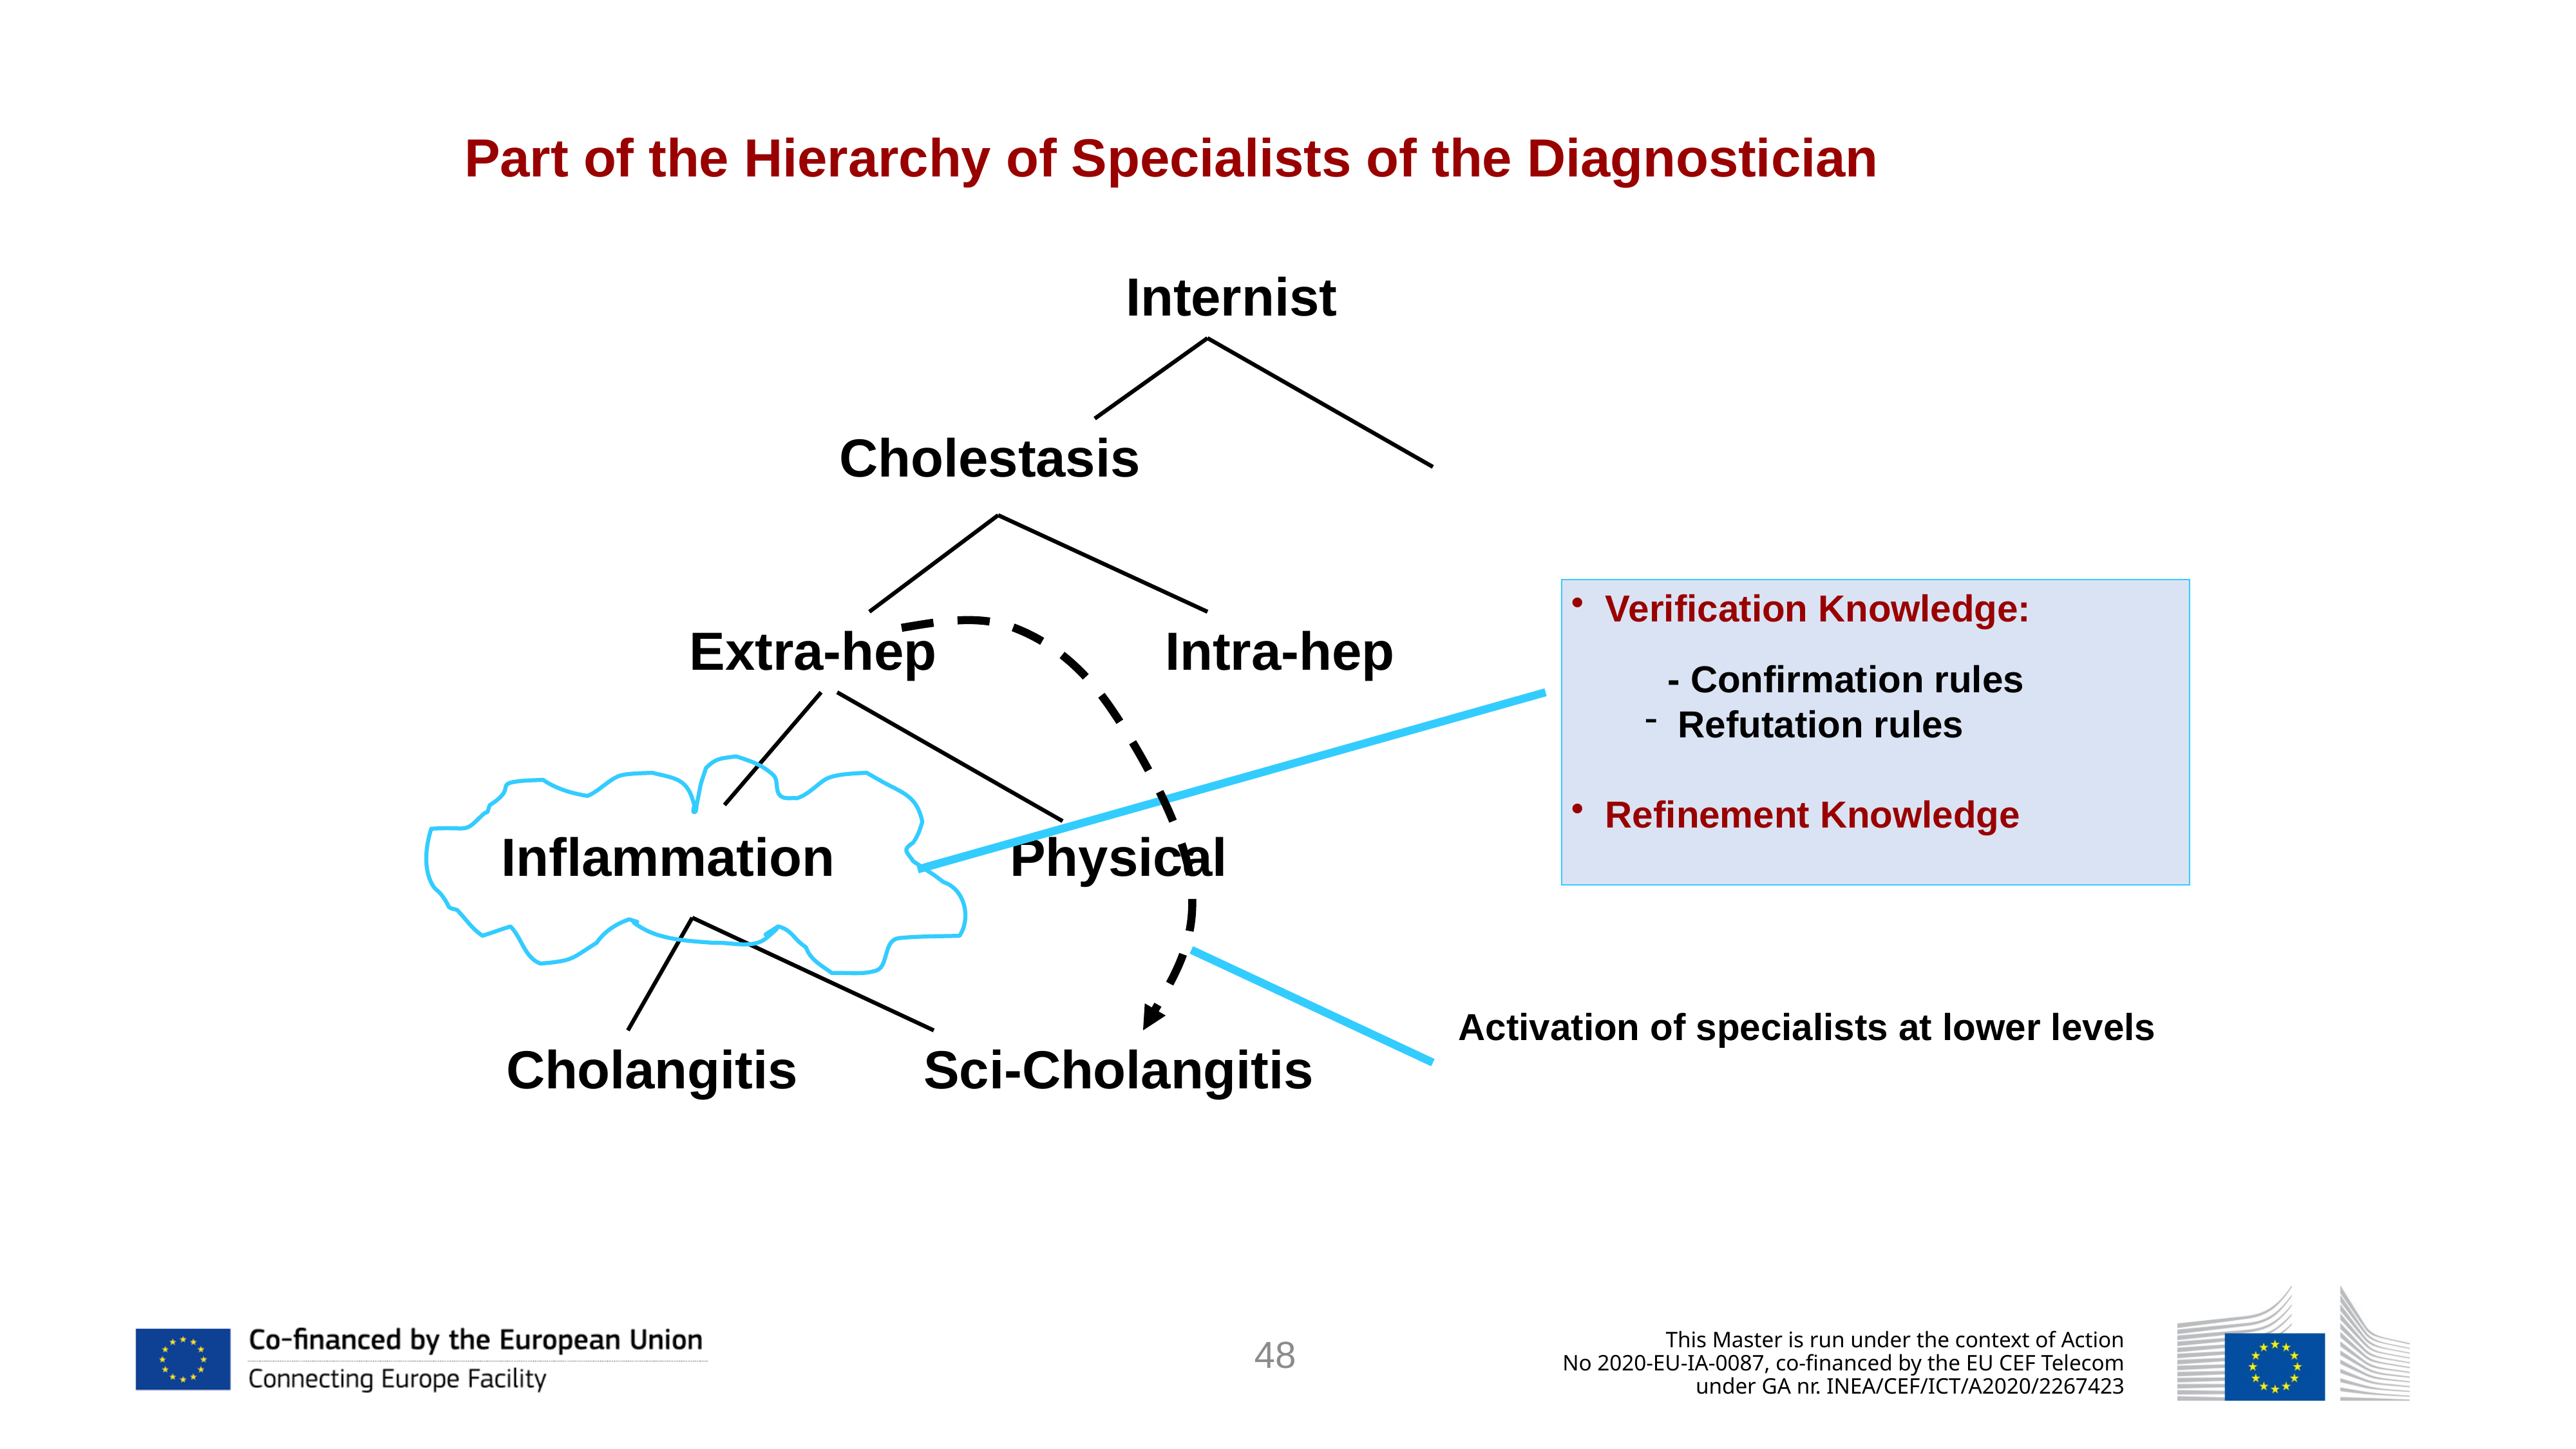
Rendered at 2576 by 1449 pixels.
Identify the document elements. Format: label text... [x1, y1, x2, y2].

text_box Cholangitis [434, 1030, 869, 1104]
text_box Internist [1014, 257, 1449, 332]
text_box Sci-Cholangitis [901, 1030, 1336, 1104]
text_box Intra-hep [1062, 612, 1497, 686]
text_box [426, 756, 966, 974]
text_box Verification Knowledge: - Confirmation rules Refutation rules Refinement Knowledge [1561, 579, 2190, 886]
text_box Activation of specialists at lower levels [1448, 998, 2172, 1053]
text_box [902, 620, 1193, 1030]
text_box Cholestasis [772, 419, 1208, 493]
text_box Physical [907, 817, 1059, 892]
picture [2177, 1285, 2410, 1401]
text_box Extra-hep [595, 612, 1030, 686]
text_box Part of the Hierarchy of Specialists of the Diagnostician [343, 118, 2002, 193]
picture [124, 1319, 713, 1399]
text_box Inflammation [450, 817, 479, 828]
slide_number 48 [1222, 1314, 1329, 1392]
text_box Physical [1172, 817, 1336, 892]
